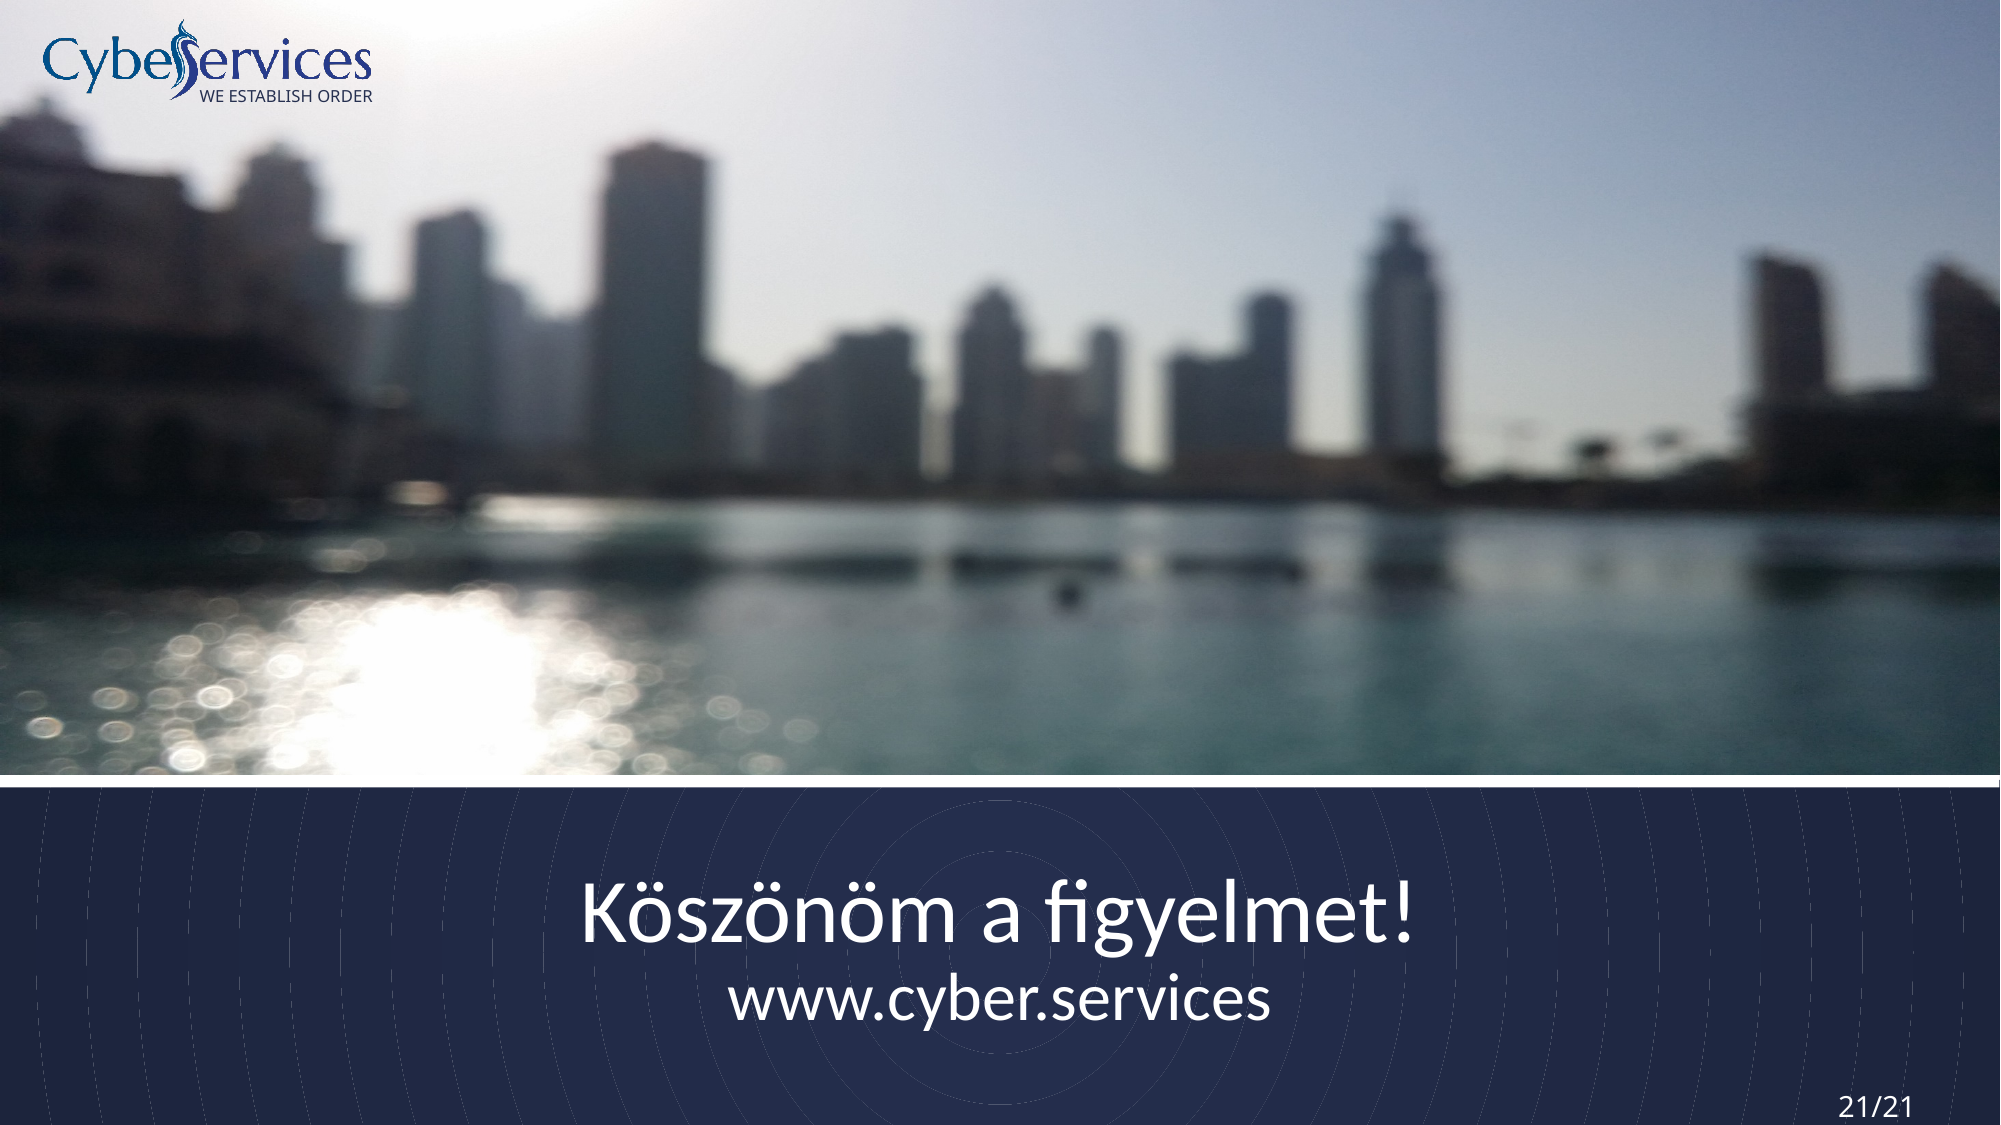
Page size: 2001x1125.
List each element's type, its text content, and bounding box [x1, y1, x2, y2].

picture [0, 0, 2000, 775]
text_box WE ESTABLISH ORDER [184, 78, 422, 113]
title Köszönöm a figyelmet! www.cyber.services [249, 855, 1750, 1043]
text_box 21/21 [1823, 1080, 2000, 1125]
